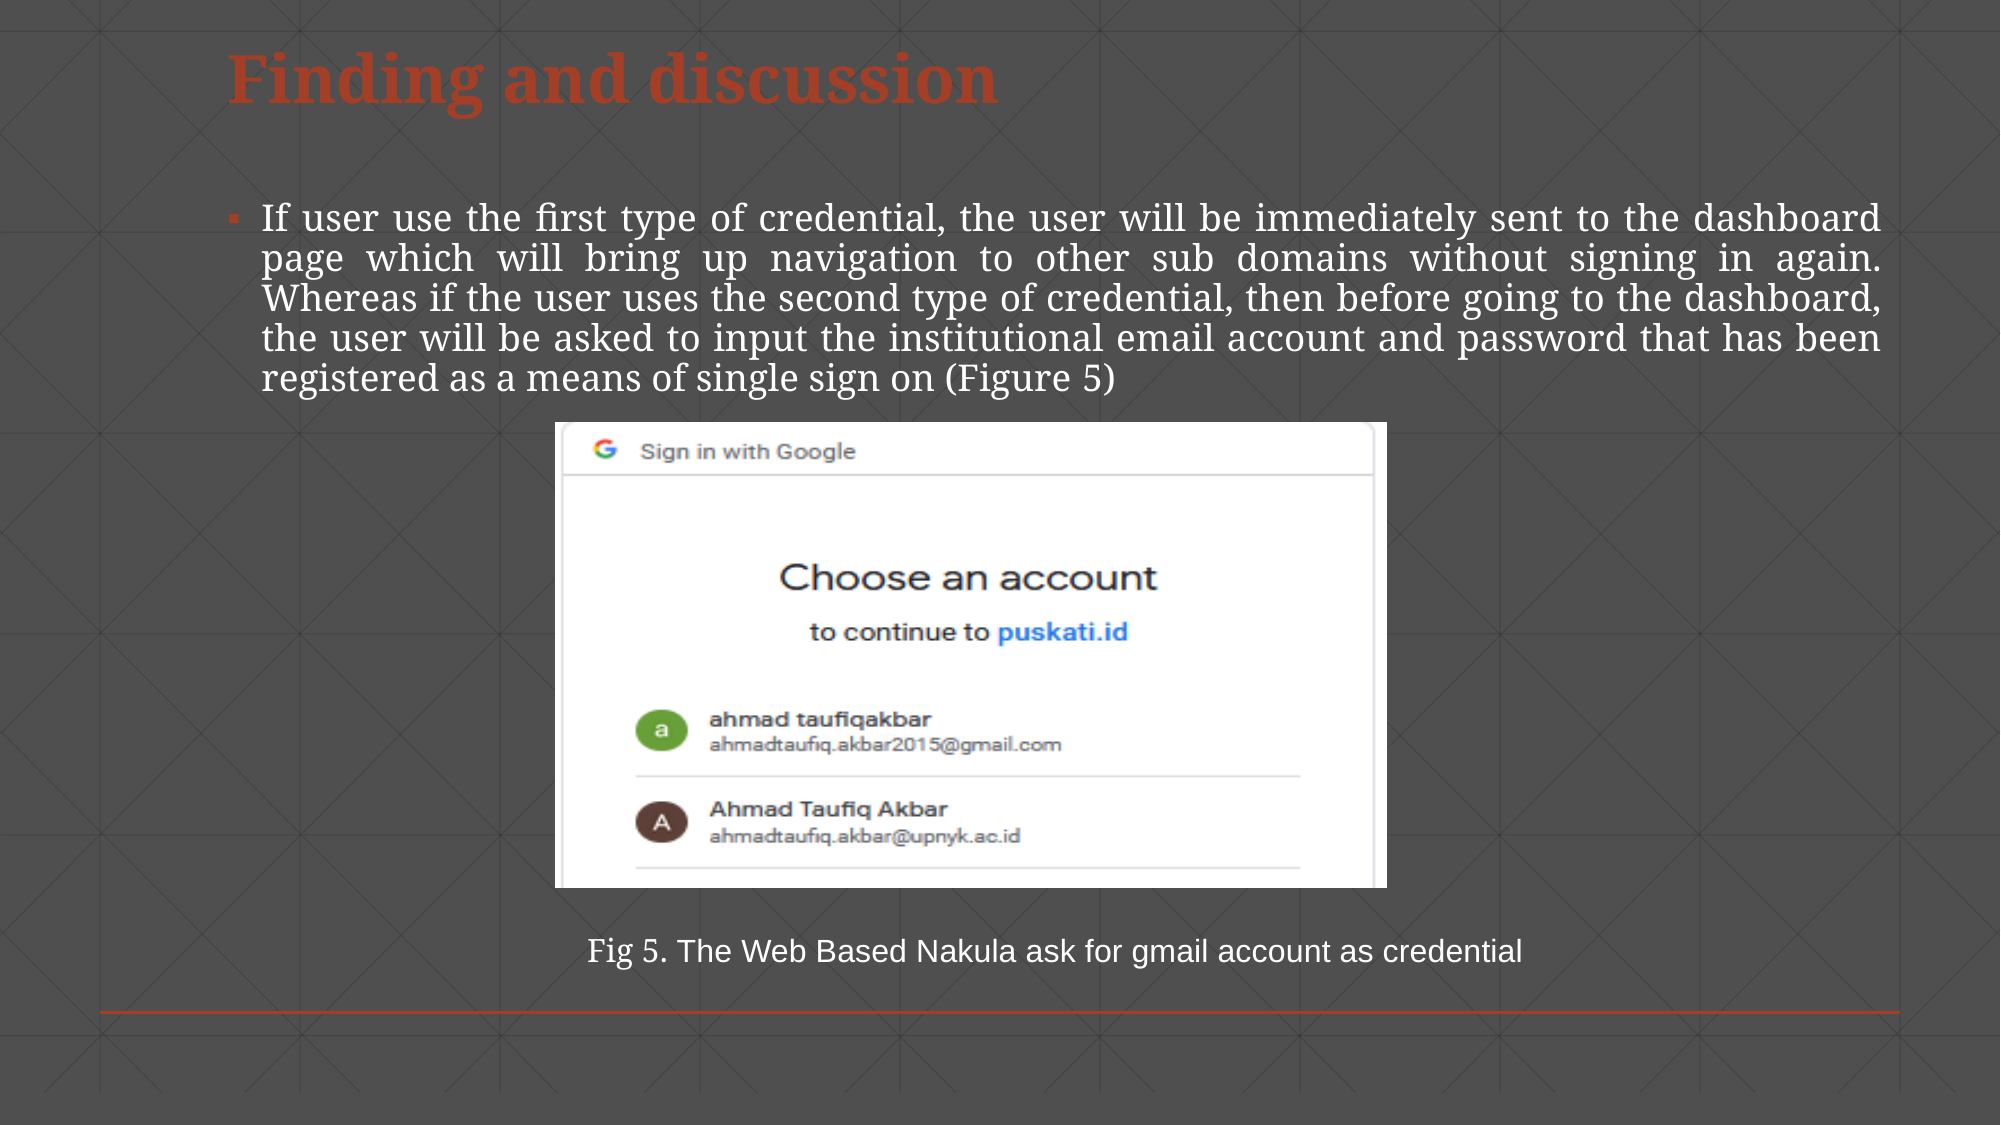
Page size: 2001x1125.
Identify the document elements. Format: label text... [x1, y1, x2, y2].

picture [555, 422, 1387, 888]
list If user use the first type of credential, the user will be immediately sent to the dashboard page which will bring up navigation to other sub domains without signing in again. Whereas if the user uses the second type of credential, then before going to the dashboard, the user will be asked to input the institutional email account and password that has been registered as a means of single sign on (Figure 5) Fig 5. The Web Based Nakula ask for gmail account as credential [212, 125, 1900, 1023]
title Finding and discussion [212, 34, 1788, 125]
